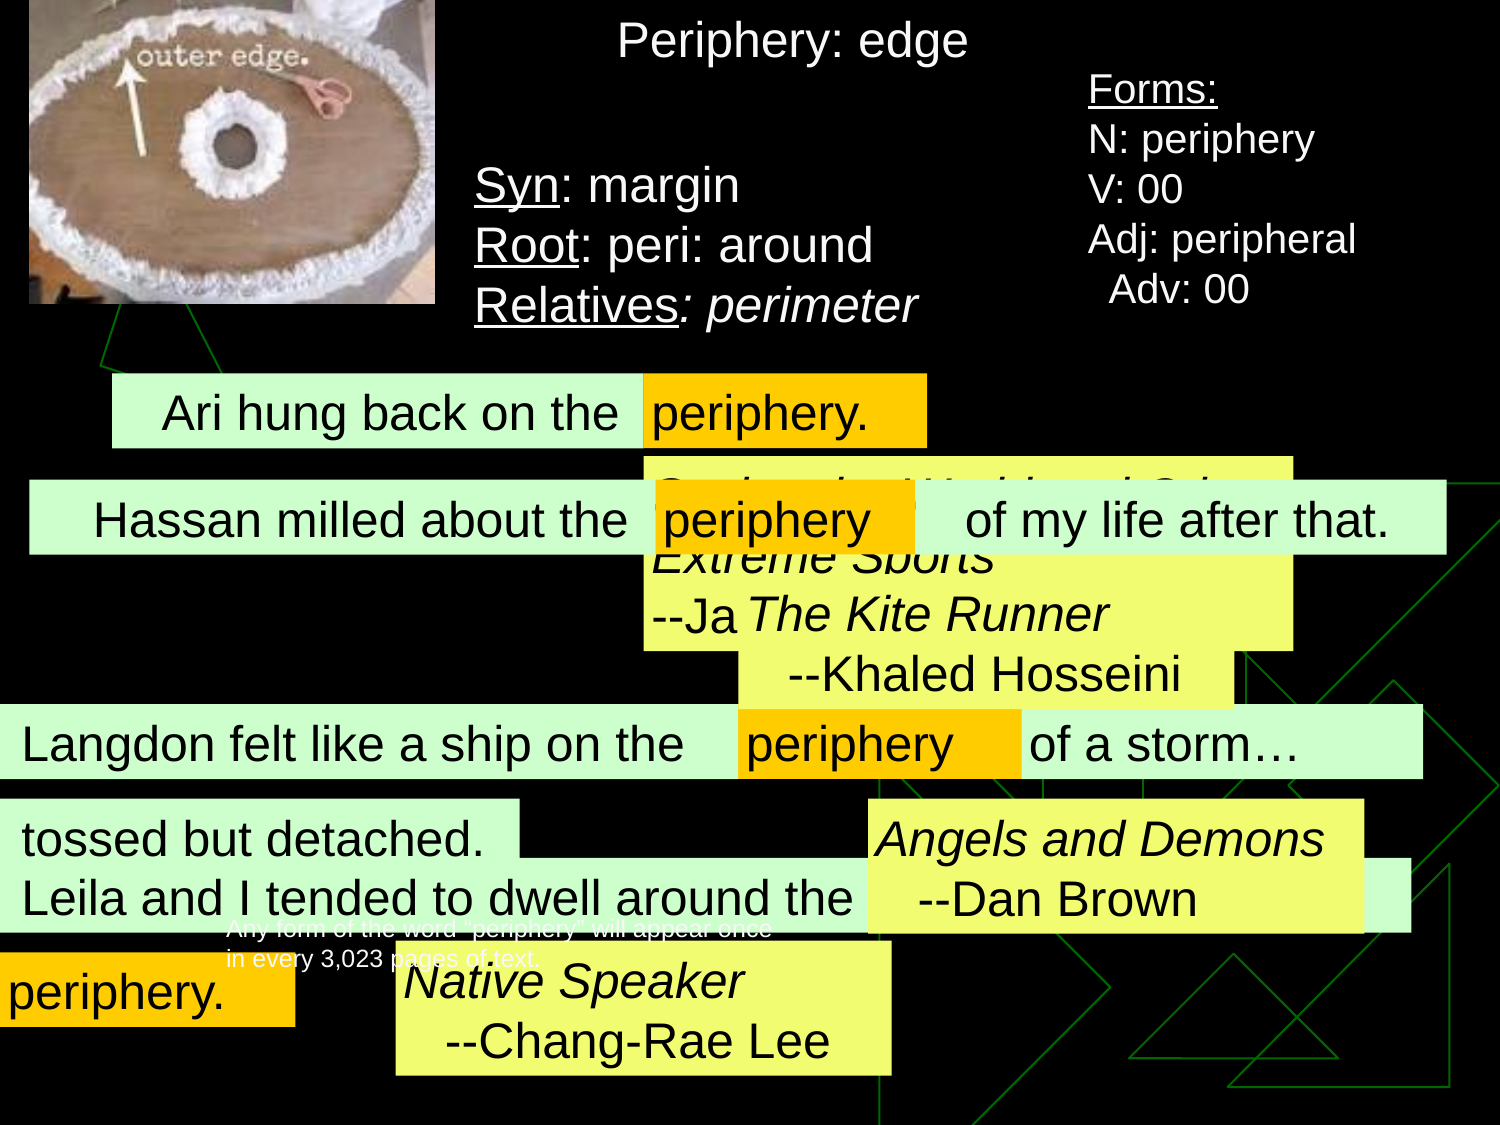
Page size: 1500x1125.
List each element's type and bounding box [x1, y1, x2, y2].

text_box [29, 479, 1447, 705]
text_box [111, 373, 1294, 479]
text_box [0, 703, 1424, 929]
text_box [466, 0, 1400, 334]
text_box [0, 929, 1412, 1071]
picture [29, 0, 435, 304]
